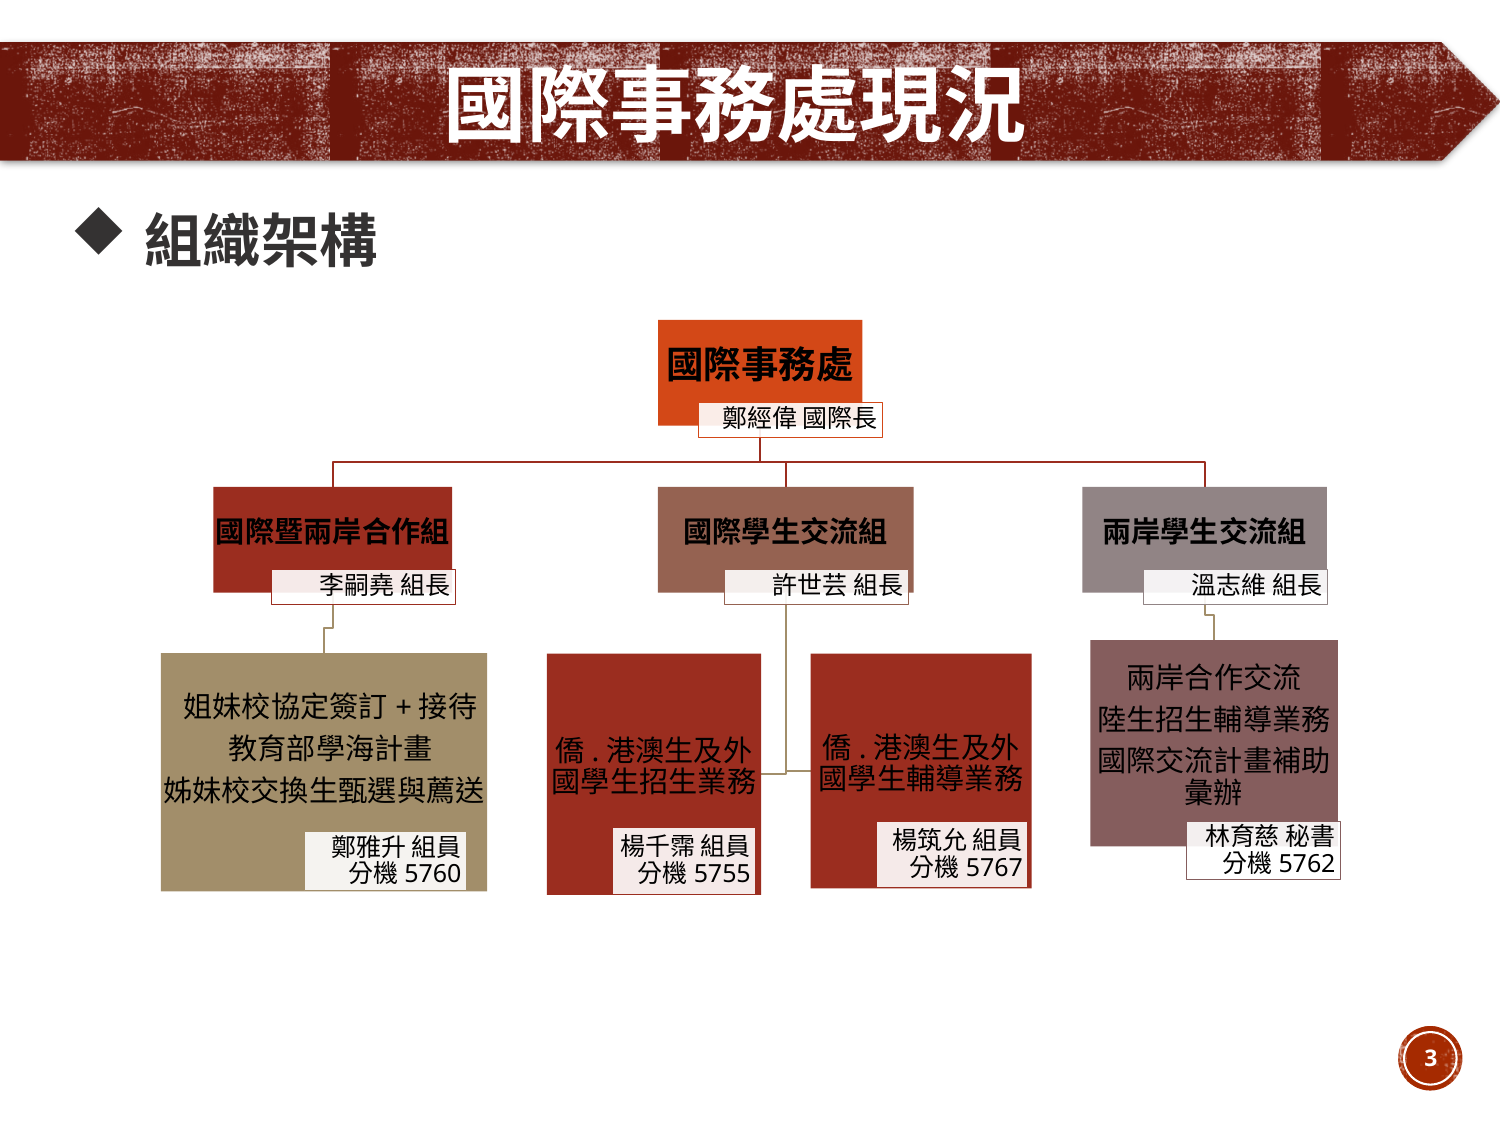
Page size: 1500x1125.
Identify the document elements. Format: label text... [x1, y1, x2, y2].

text_box 國際事務處現況 [5, 48, 1496, 160]
text_box 組織架構 [55, 196, 158, 281]
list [161, 92, 1340, 1122]
slide_number 3 [1391, 1028, 1471, 1089]
